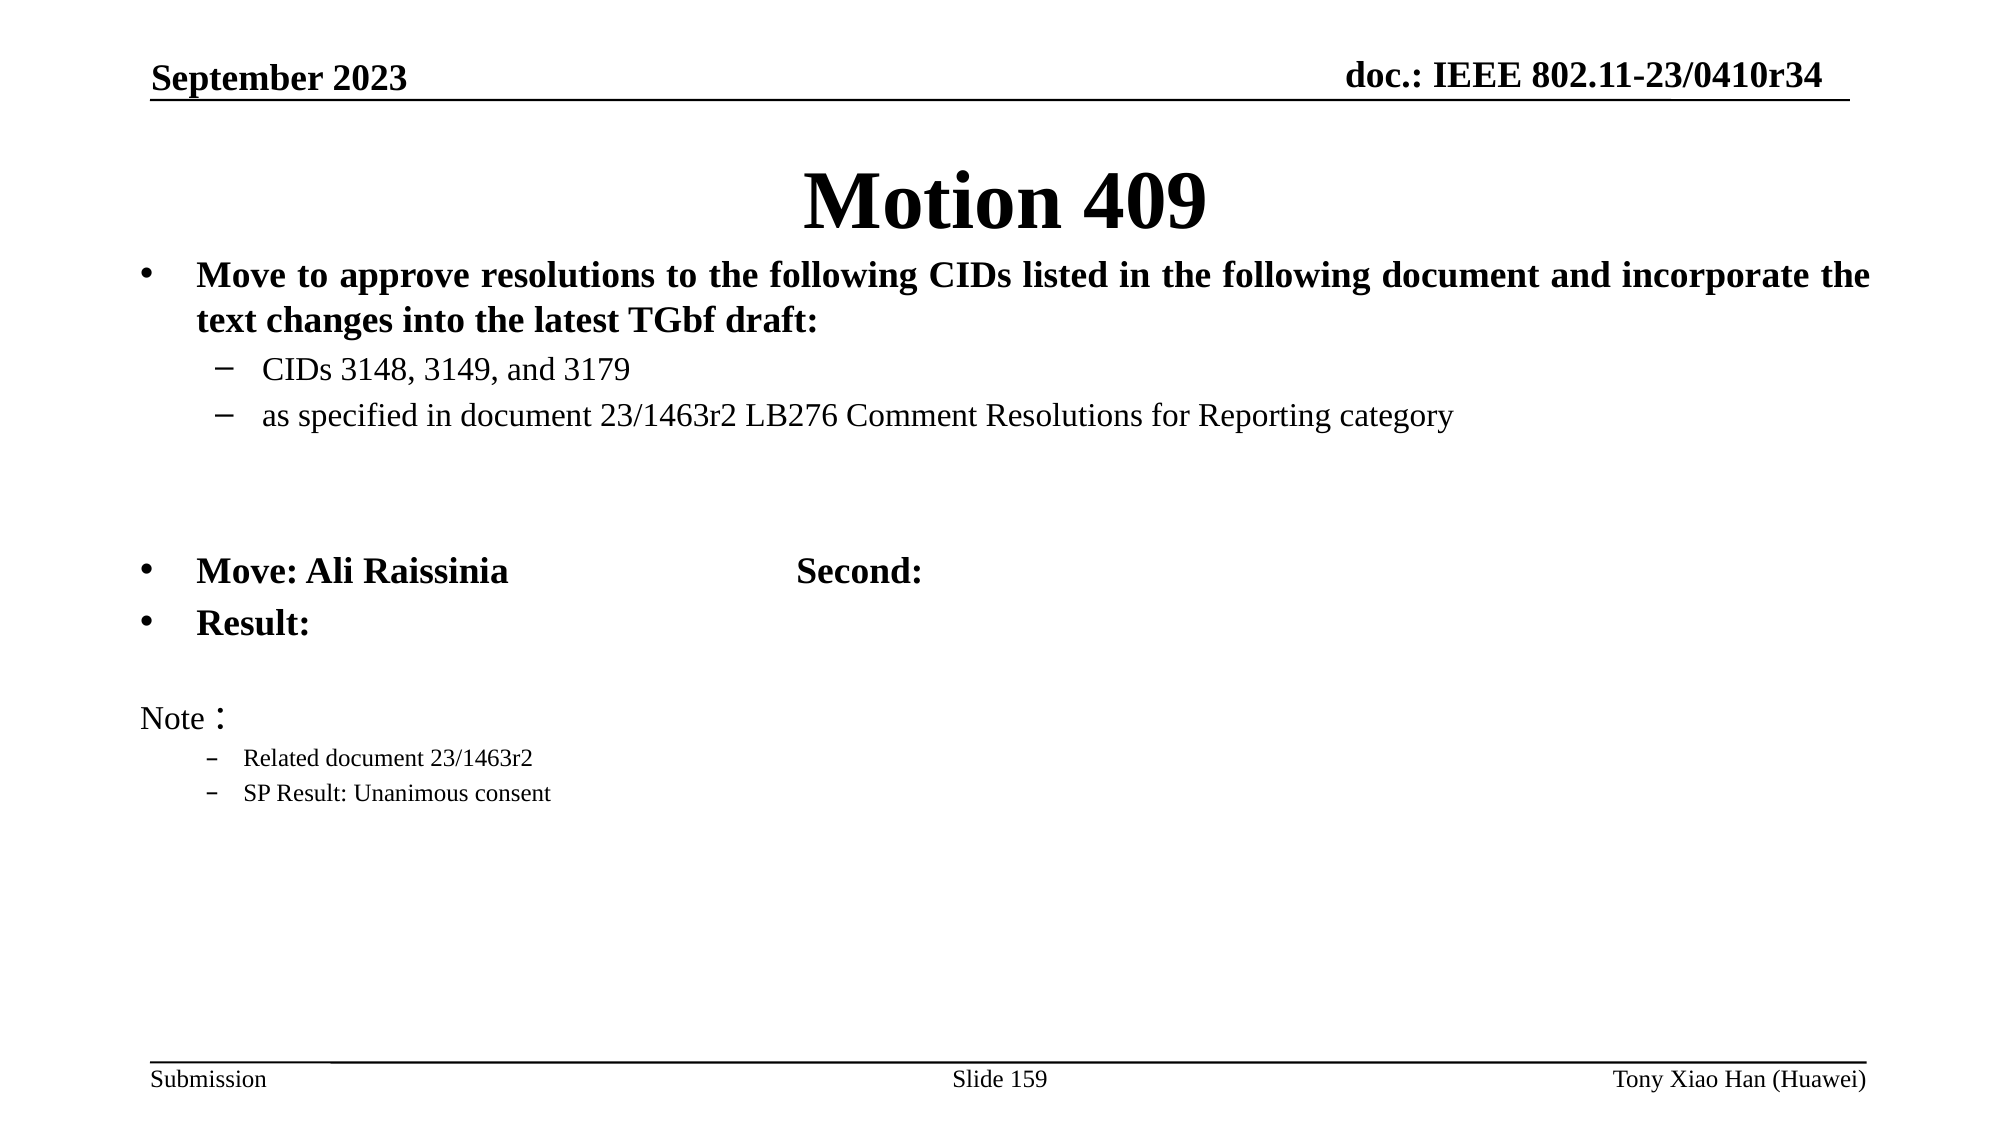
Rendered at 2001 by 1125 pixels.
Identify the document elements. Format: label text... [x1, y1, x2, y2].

text_box Move to approve resolutions to the following CIDs listed in the following document and incorporate the text changes into the latest TGbf draft: CIDs 3148, 3149, and 3179 as specified in document 23/1463r2 LB276 Comment Resolutions for Reporting category Move: Ali Raissinia Second: Result: Note： Related document 23/1463r2 SP Result: Unanimous consent [125, 212, 1888, 900]
text_box Motion 409 [368, 137, 1644, 212]
